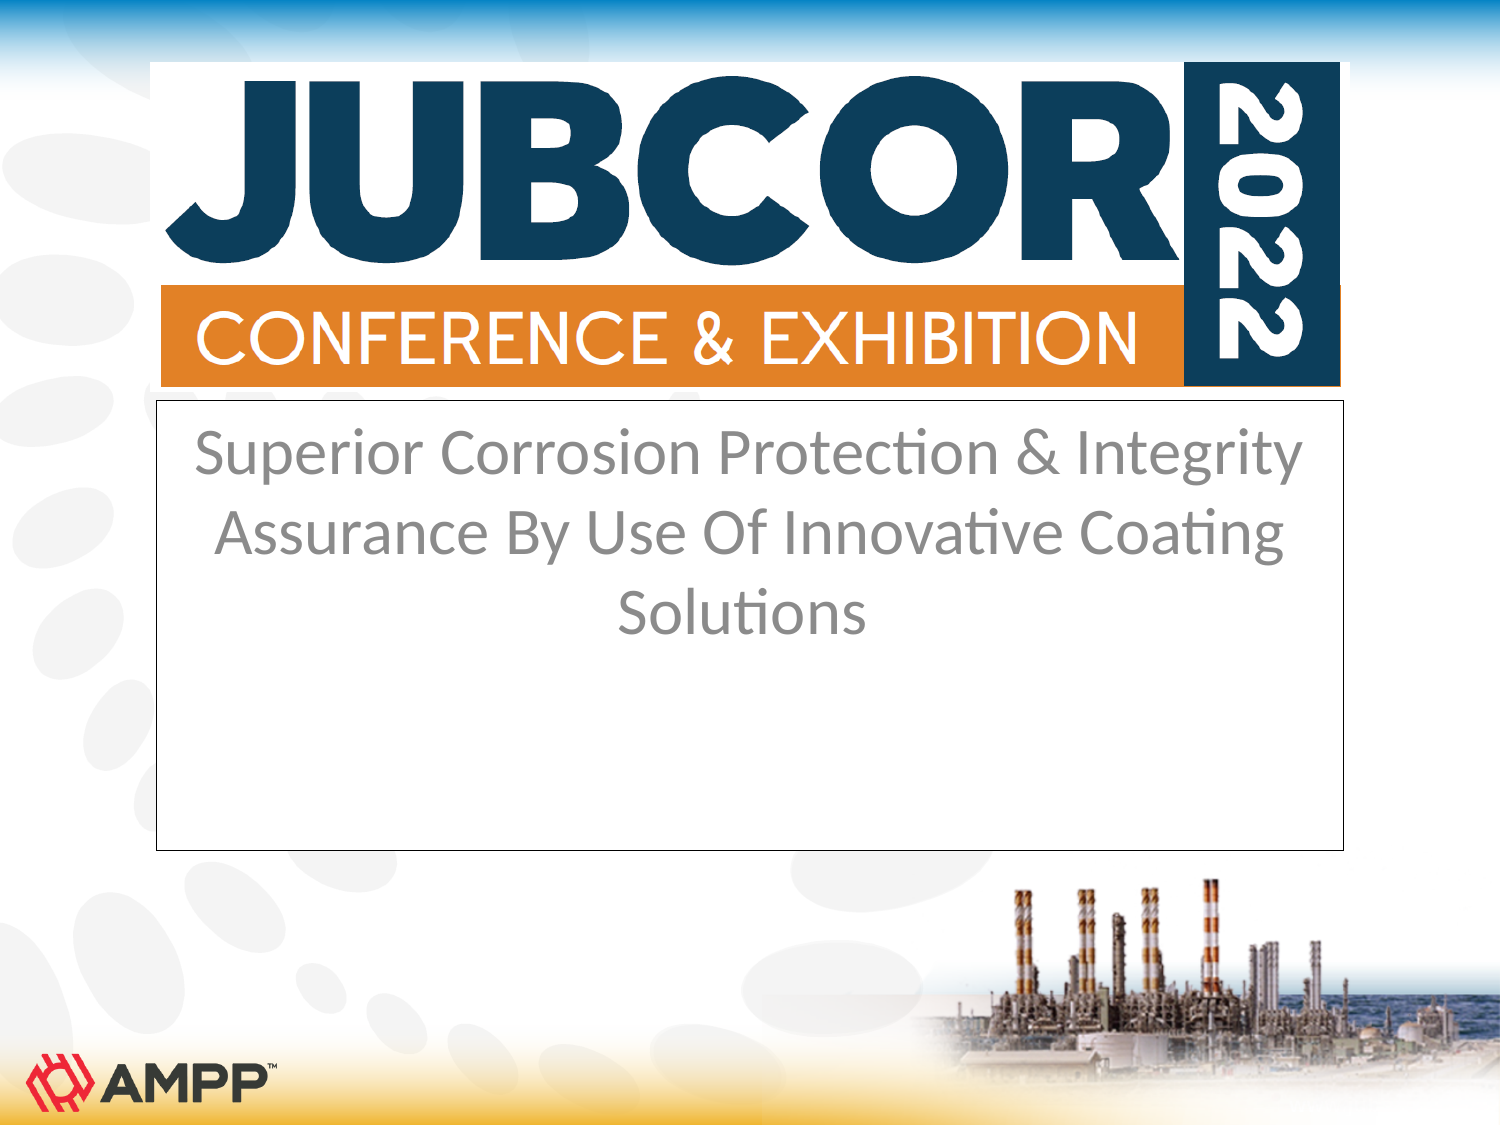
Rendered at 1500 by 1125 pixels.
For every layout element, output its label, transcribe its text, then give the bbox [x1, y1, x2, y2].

picture [24, 1052, 278, 1113]
picture [149, 62, 1351, 392]
subtitle Superior Corrosion Protection & Integrity Assurance By Use Of Innovative Coating Solutions [156, 400, 1344, 851]
picture [762, 571, 1500, 1125]
